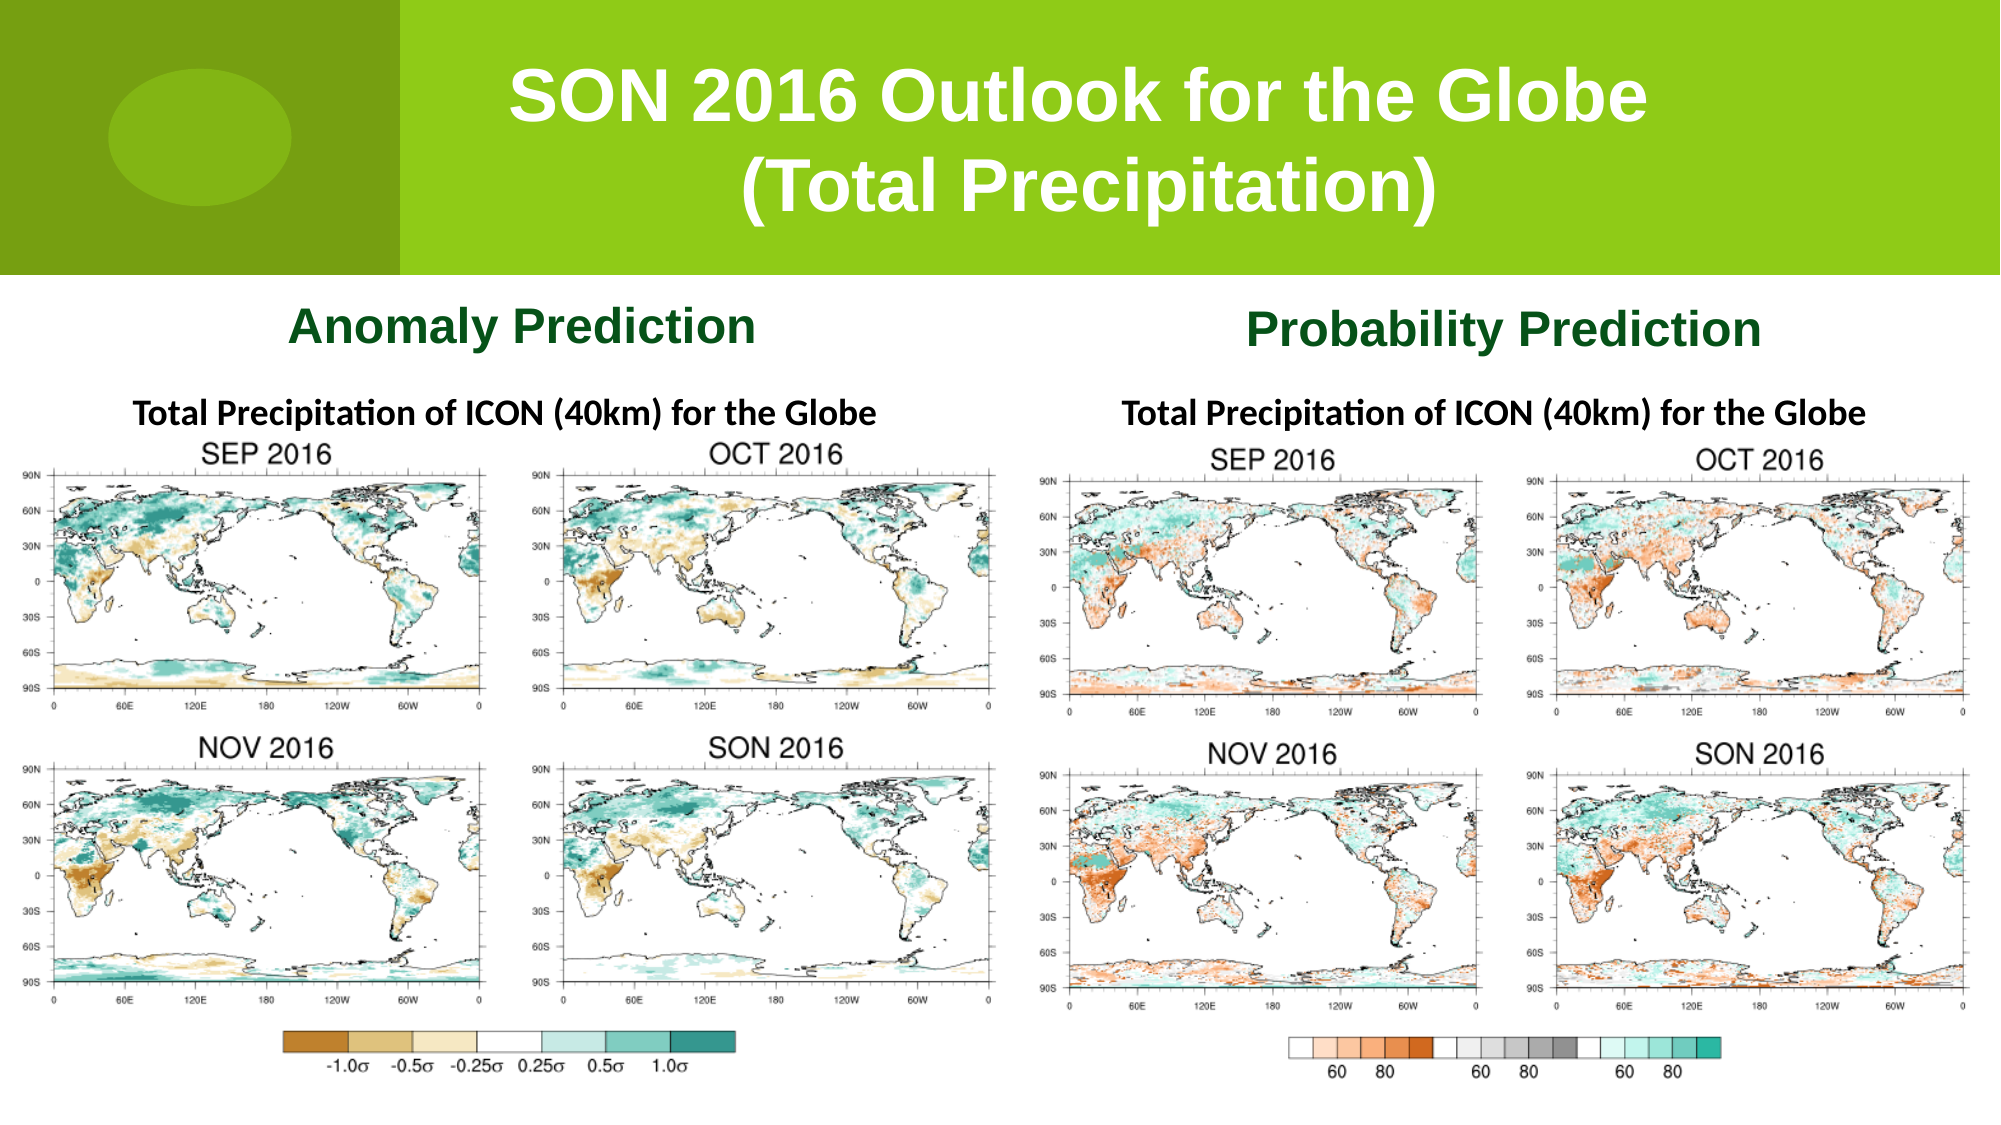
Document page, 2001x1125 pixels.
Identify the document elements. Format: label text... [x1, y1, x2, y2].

text_box SON 2016 Outlook for the Globe (Total Precipitation) [222, 38, 1958, 234]
picture [0, 380, 1992, 1097]
text_box Anomaly Prediction [175, 286, 869, 361]
text_box Probability Prediction [1231, 289, 1778, 364]
